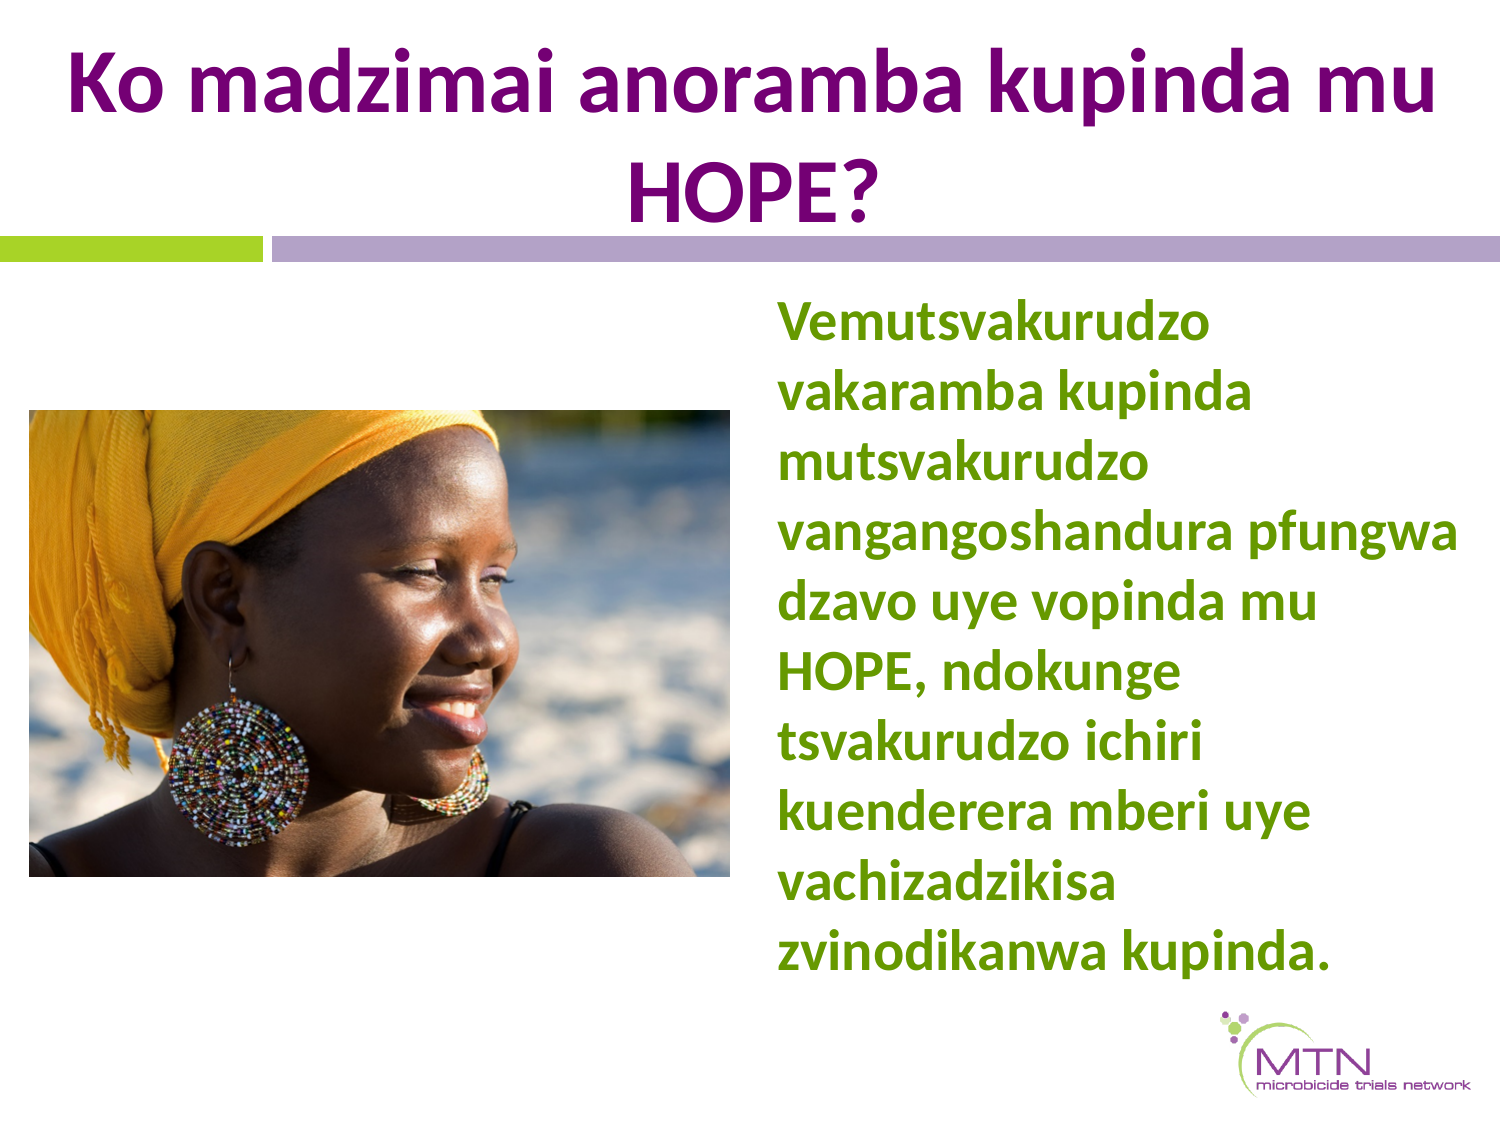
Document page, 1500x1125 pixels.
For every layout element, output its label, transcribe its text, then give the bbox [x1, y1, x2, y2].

picture [0, 236, 1500, 262]
list Vemutsvakurudzo vakaramba kupinda mutsvakurudzo vangangoshandura pfungwa dzavo uye vopinda mu HOPE, ndokunge tsvakurudzo ichiri kuenderera mberi uye vachizadzikisa zvinodikanwa kupinda. [762, 275, 1474, 1012]
title Ko madzimai anoramba kupinda mu HOPE? [24, 37, 1484, 225]
picture [29, 410, 731, 877]
picture [1220, 1011, 1472, 1099]
